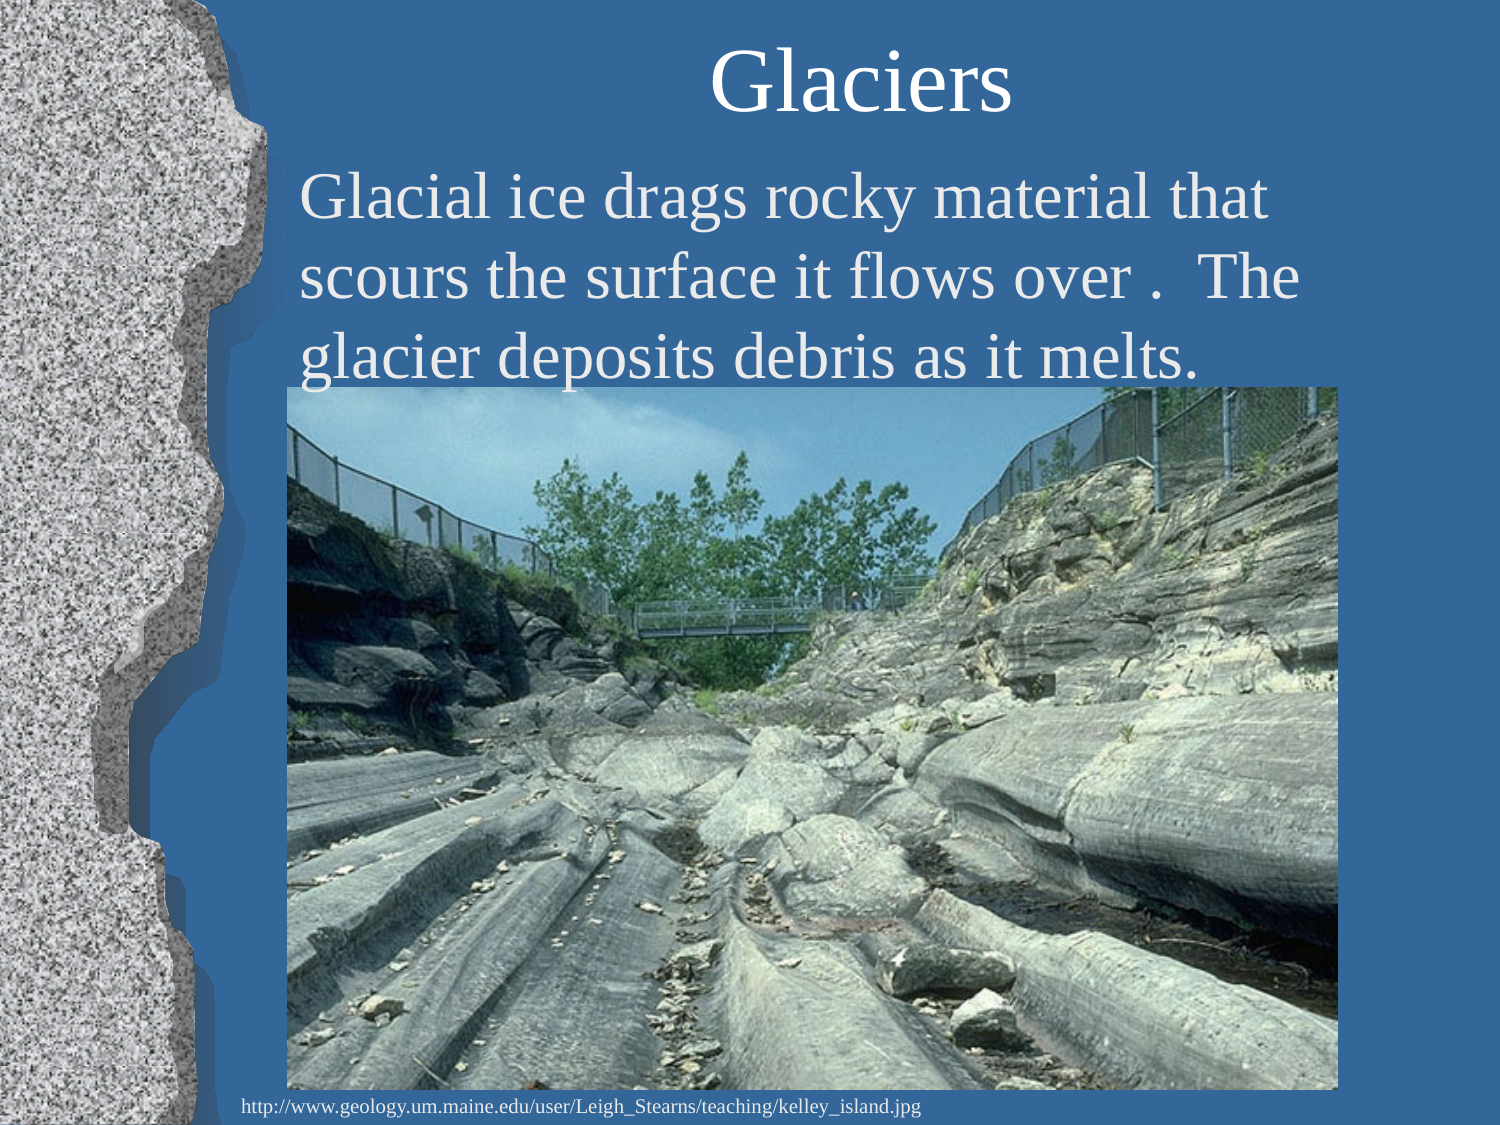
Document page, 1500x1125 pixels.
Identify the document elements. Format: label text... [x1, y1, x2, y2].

text_box Glacial ice drags rocky material that scours the surface it flows over . The glacier deposits debris as it melts. [284, 144, 1414, 399]
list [287, 387, 1338, 1090]
title Glaciers [224, 0, 1500, 150]
text_box http://www.geology.um.maine.edu/user/Leigh_Stearns/teaching/kelley_island.jpg [226, 1084, 937, 1125]
picture [200, 3, 209, 11]
picture [0, 0, 251, 1125]
